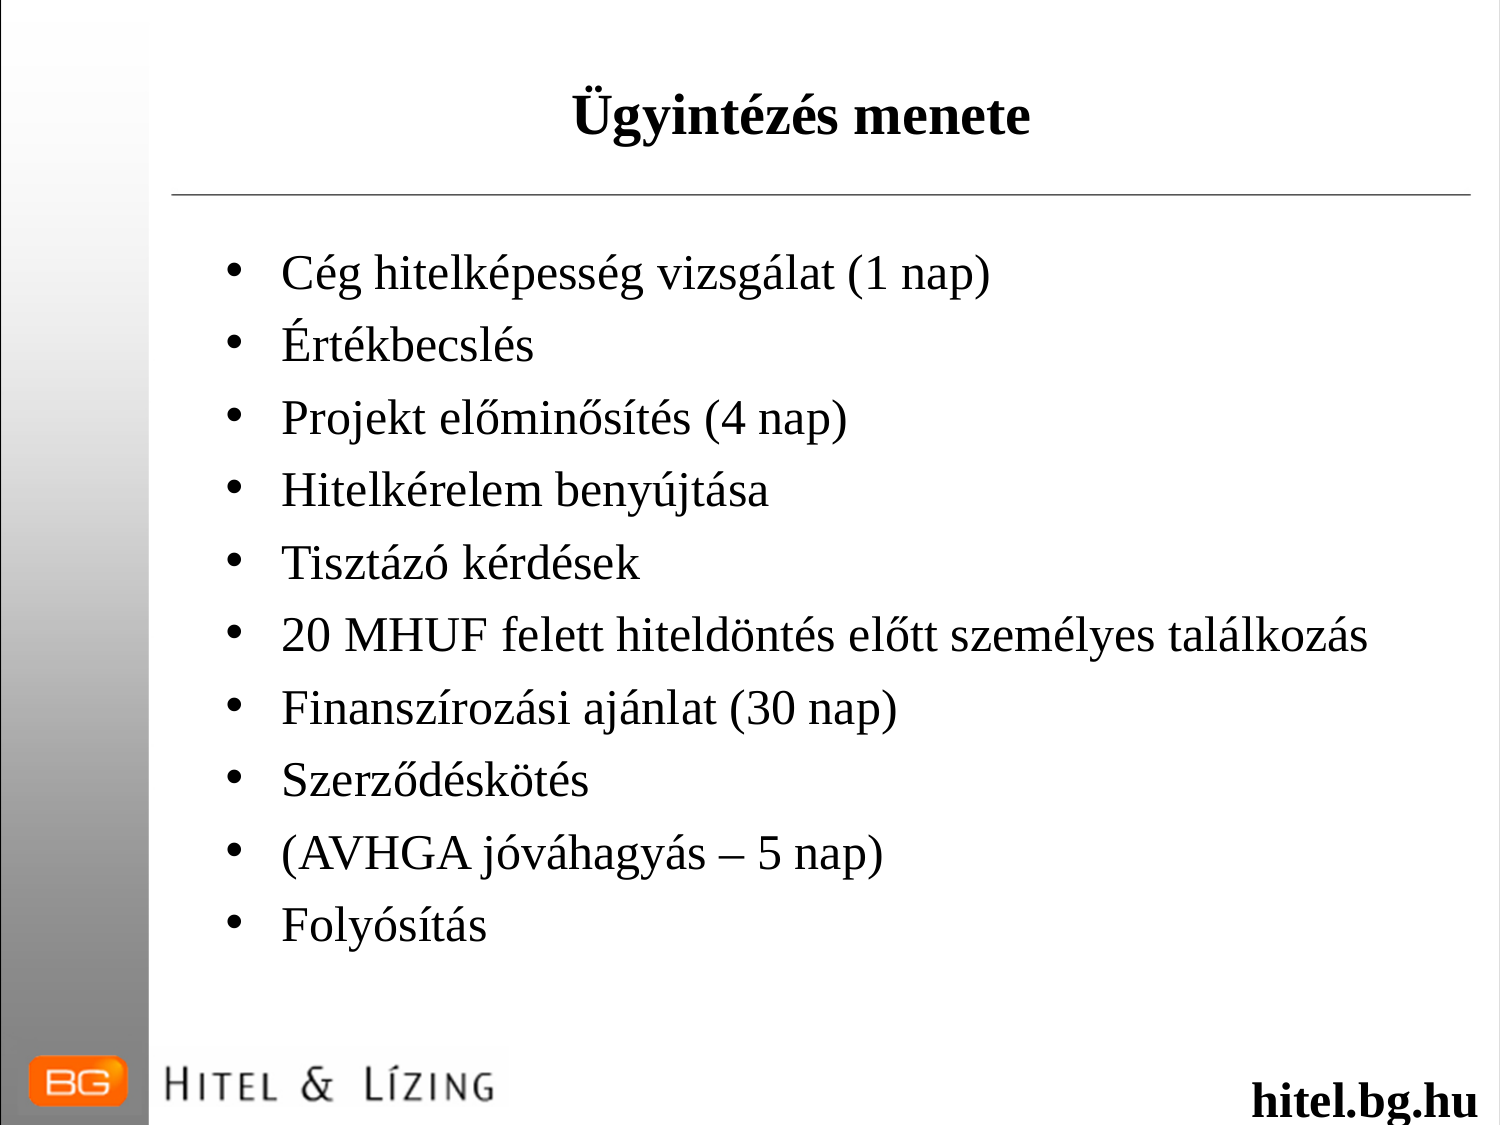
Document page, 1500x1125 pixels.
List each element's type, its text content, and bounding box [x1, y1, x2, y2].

text_box Cég hitelképesség vizsgálat (1 nap) Értékbecslés Projekt előminősítés (4 nap) Hitelkérelem benyújtása Tisztázó kérdések 20 MHUF felett hiteldöntés előtt személyes találkozás Finanszírozási ajánlat (30 nap) Szerződéskötés (AVHGA jóváhagyás – 5 nap) Folyósítás [135, 231, 1500, 960]
picture [0, 0, 1500, 1125]
text_box hitel.bg.hu [1216, 1029, 1495, 1125]
text_box Ügyintézés menete [187, 68, 1416, 154]
